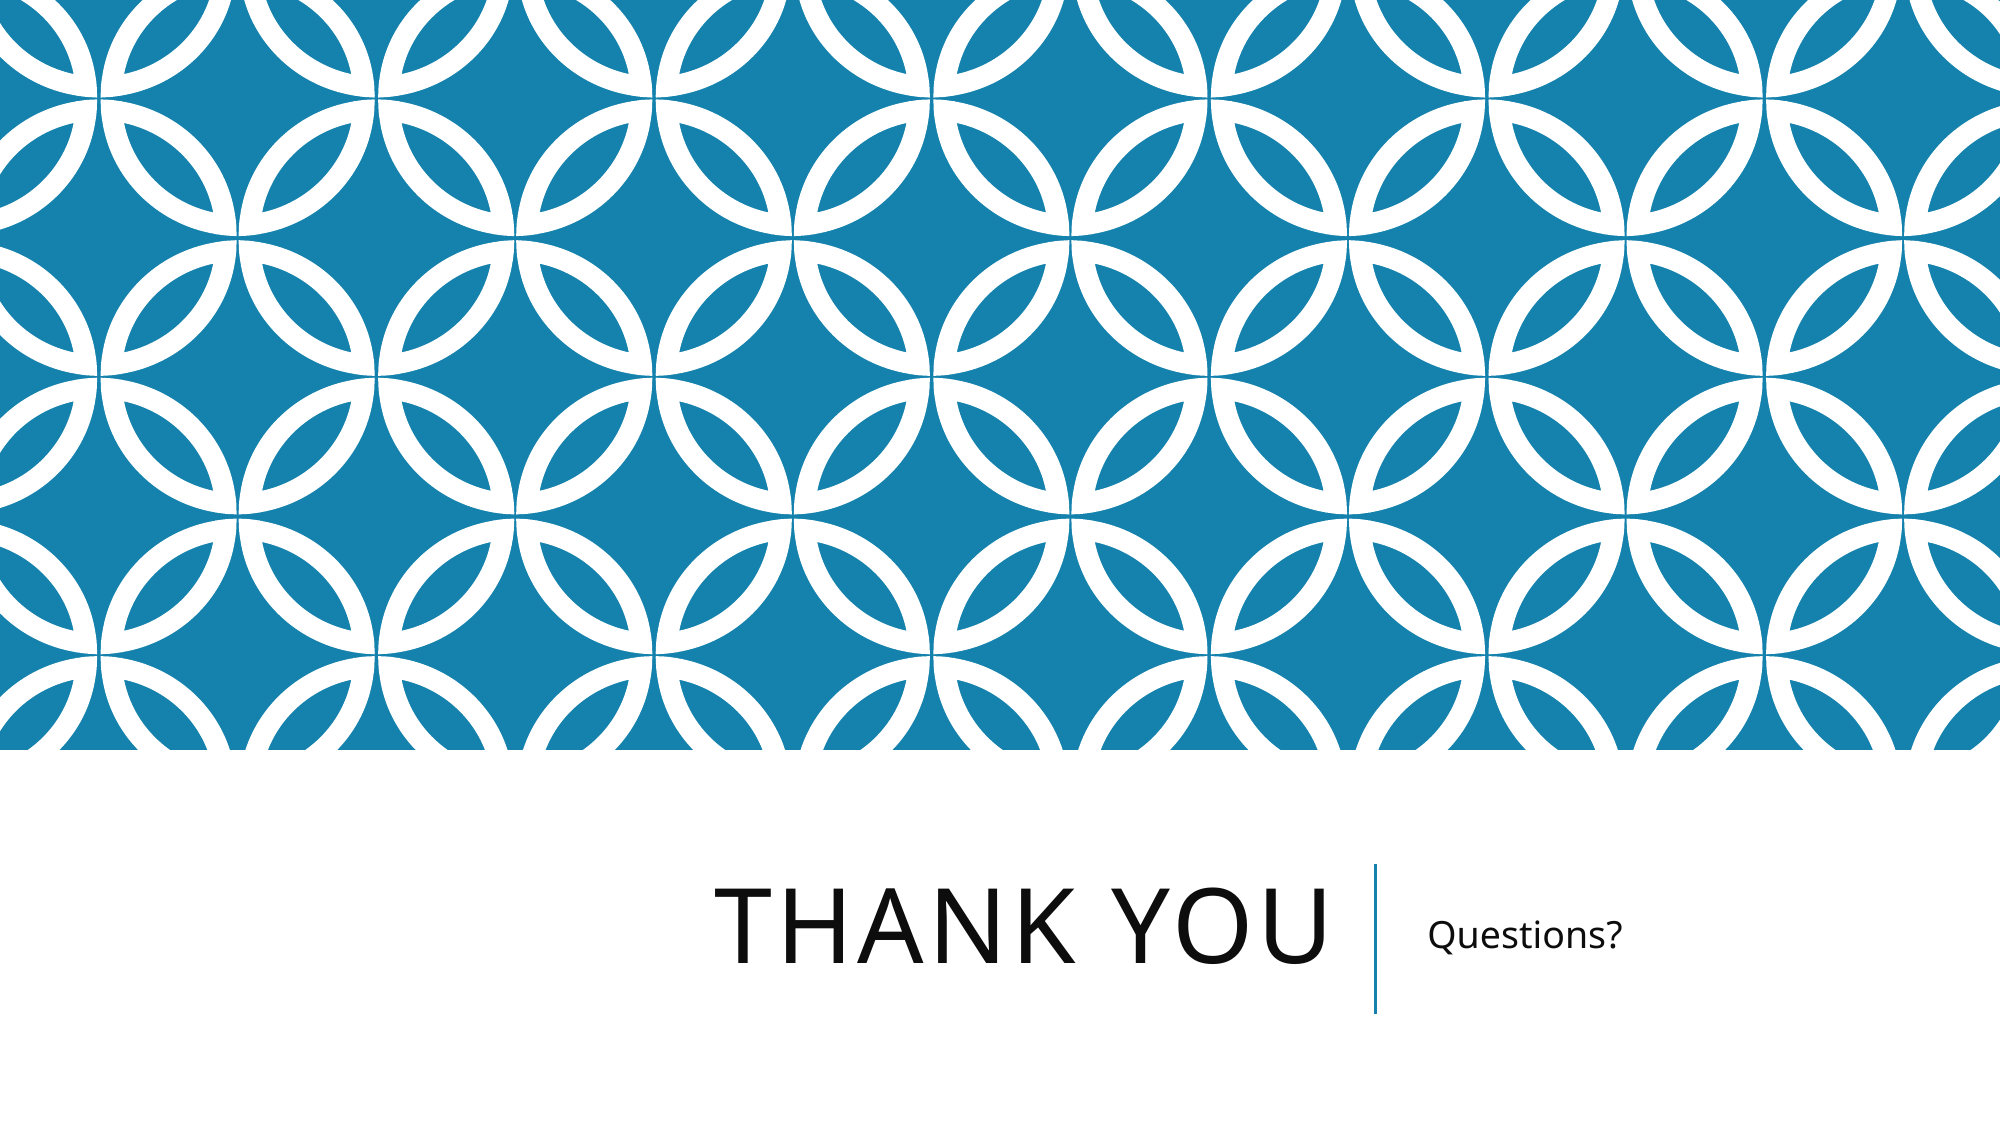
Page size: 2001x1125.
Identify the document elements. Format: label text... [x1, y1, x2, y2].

title Thank you [75, 813, 1350, 1054]
subtitle Questions? [1412, 813, 1938, 1054]
